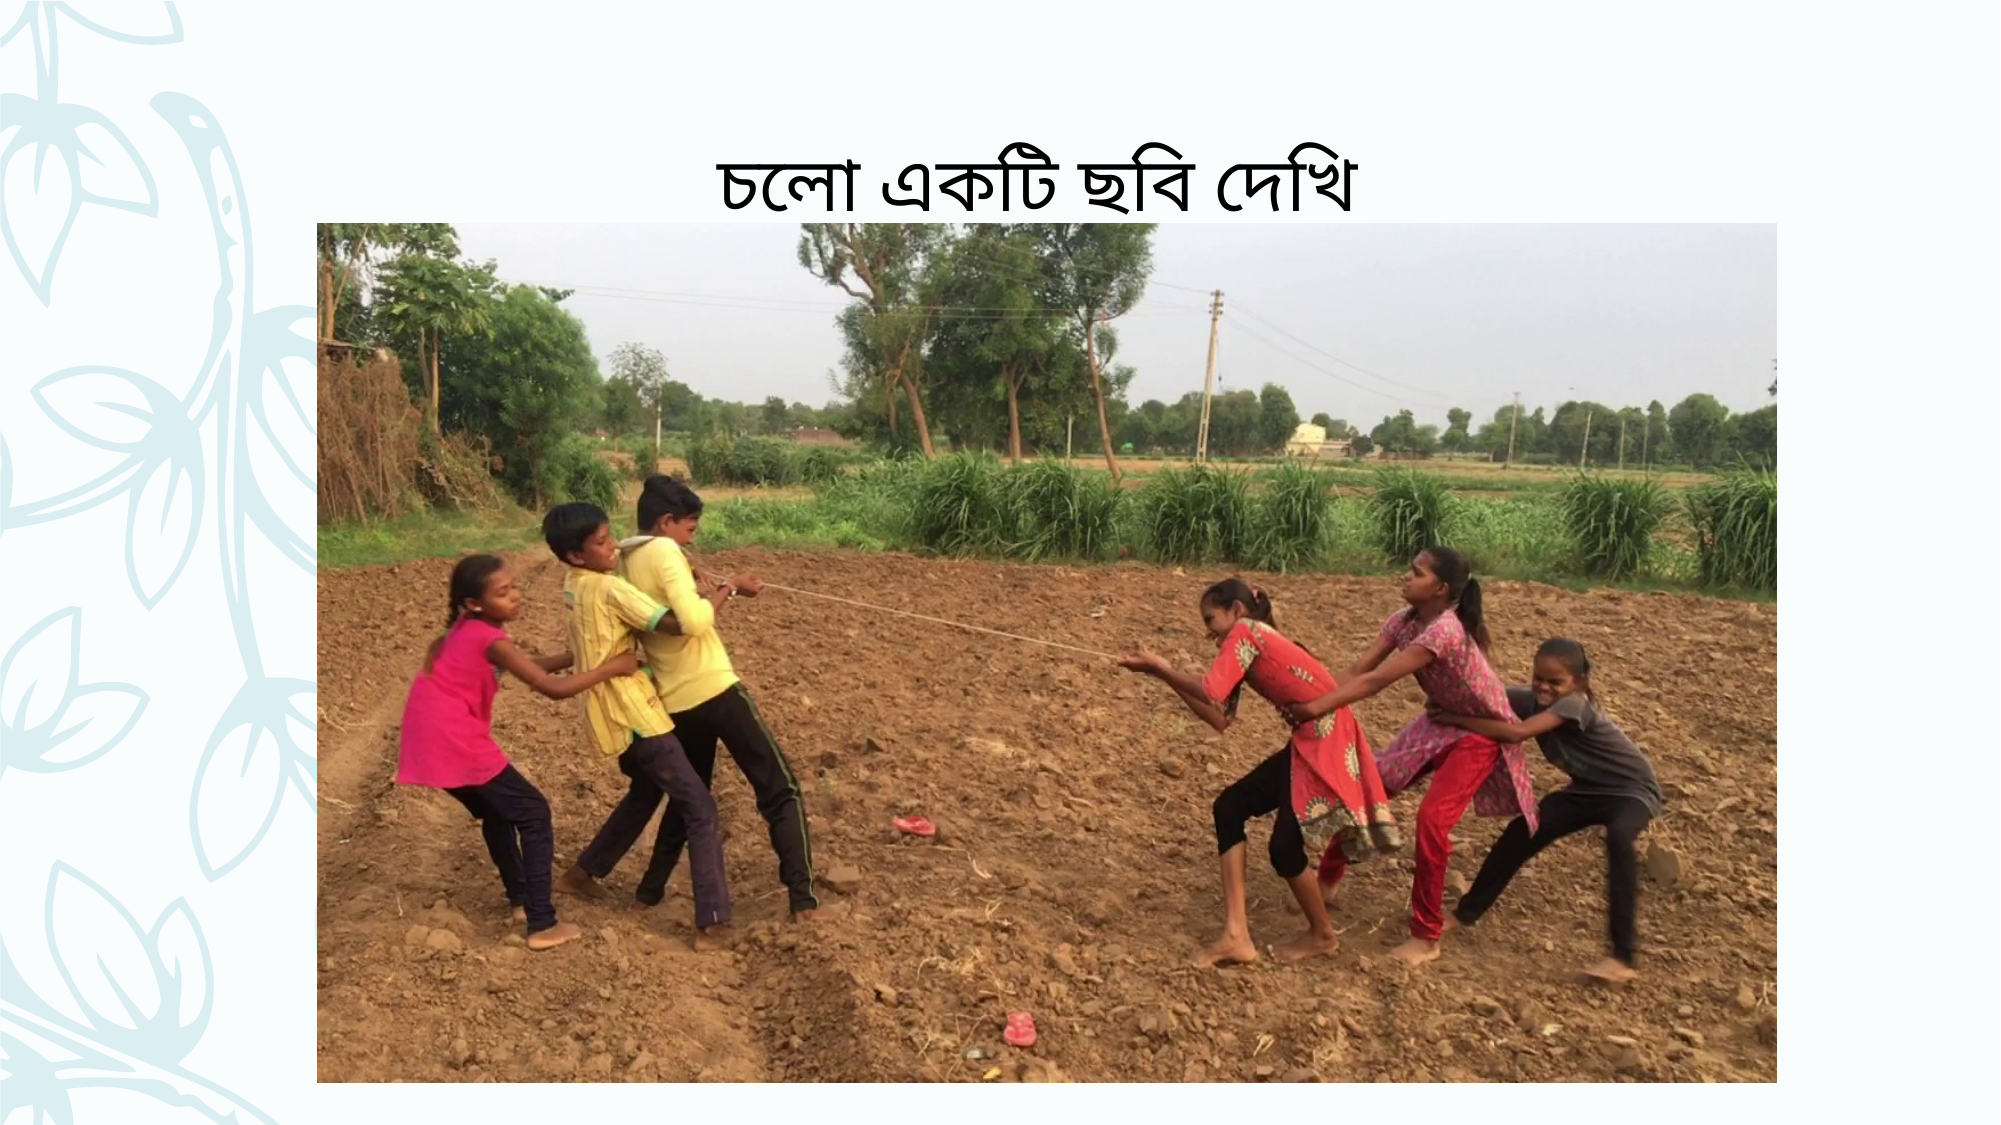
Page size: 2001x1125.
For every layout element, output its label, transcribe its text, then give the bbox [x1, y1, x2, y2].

picture [317, 223, 1777, 1083]
text_box চলো একটি ছবি দেখি [317, 129, 1758, 223]
